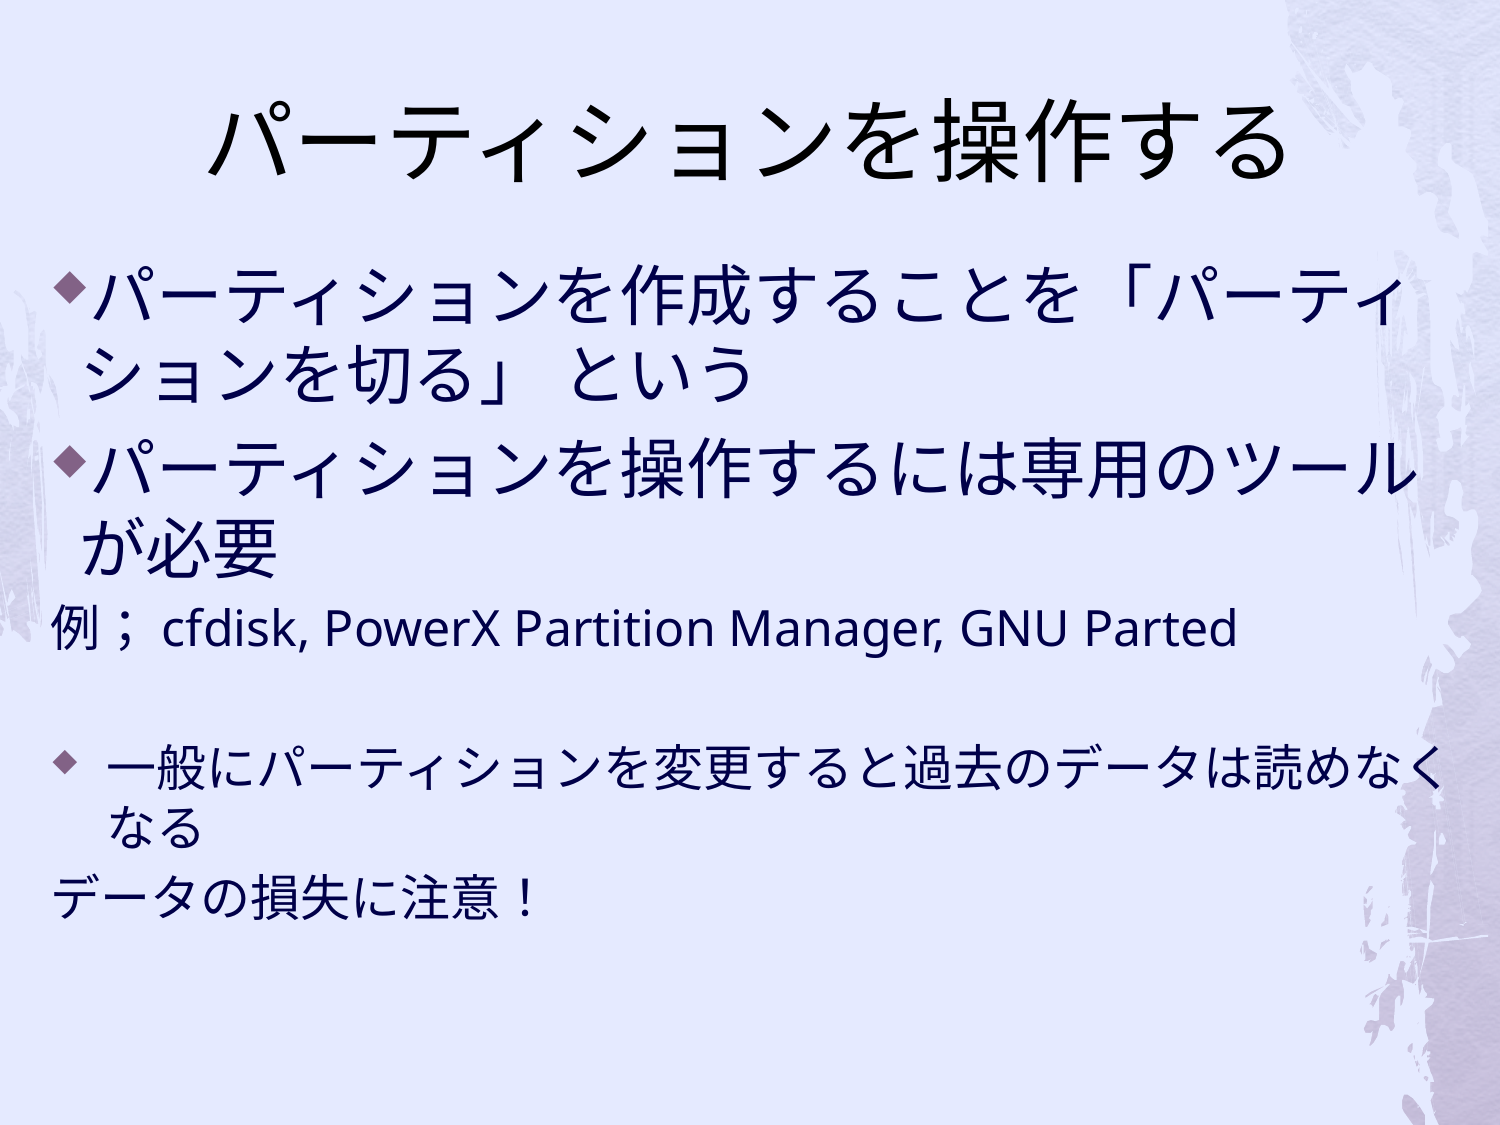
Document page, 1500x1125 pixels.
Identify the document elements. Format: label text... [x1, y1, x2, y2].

title パーティションを操作する [75, 45, 1425, 233]
list パーティションを作成することを「パーティションを切る」 という パーティションを操作するには専用のツールが必要 例；cfdisk, PowerX Partition Manager, GNU Parted 一般にパーティションを変更すると過去のデータは読めなくなる データの損失に注意！ [35, 246, 1477, 989]
